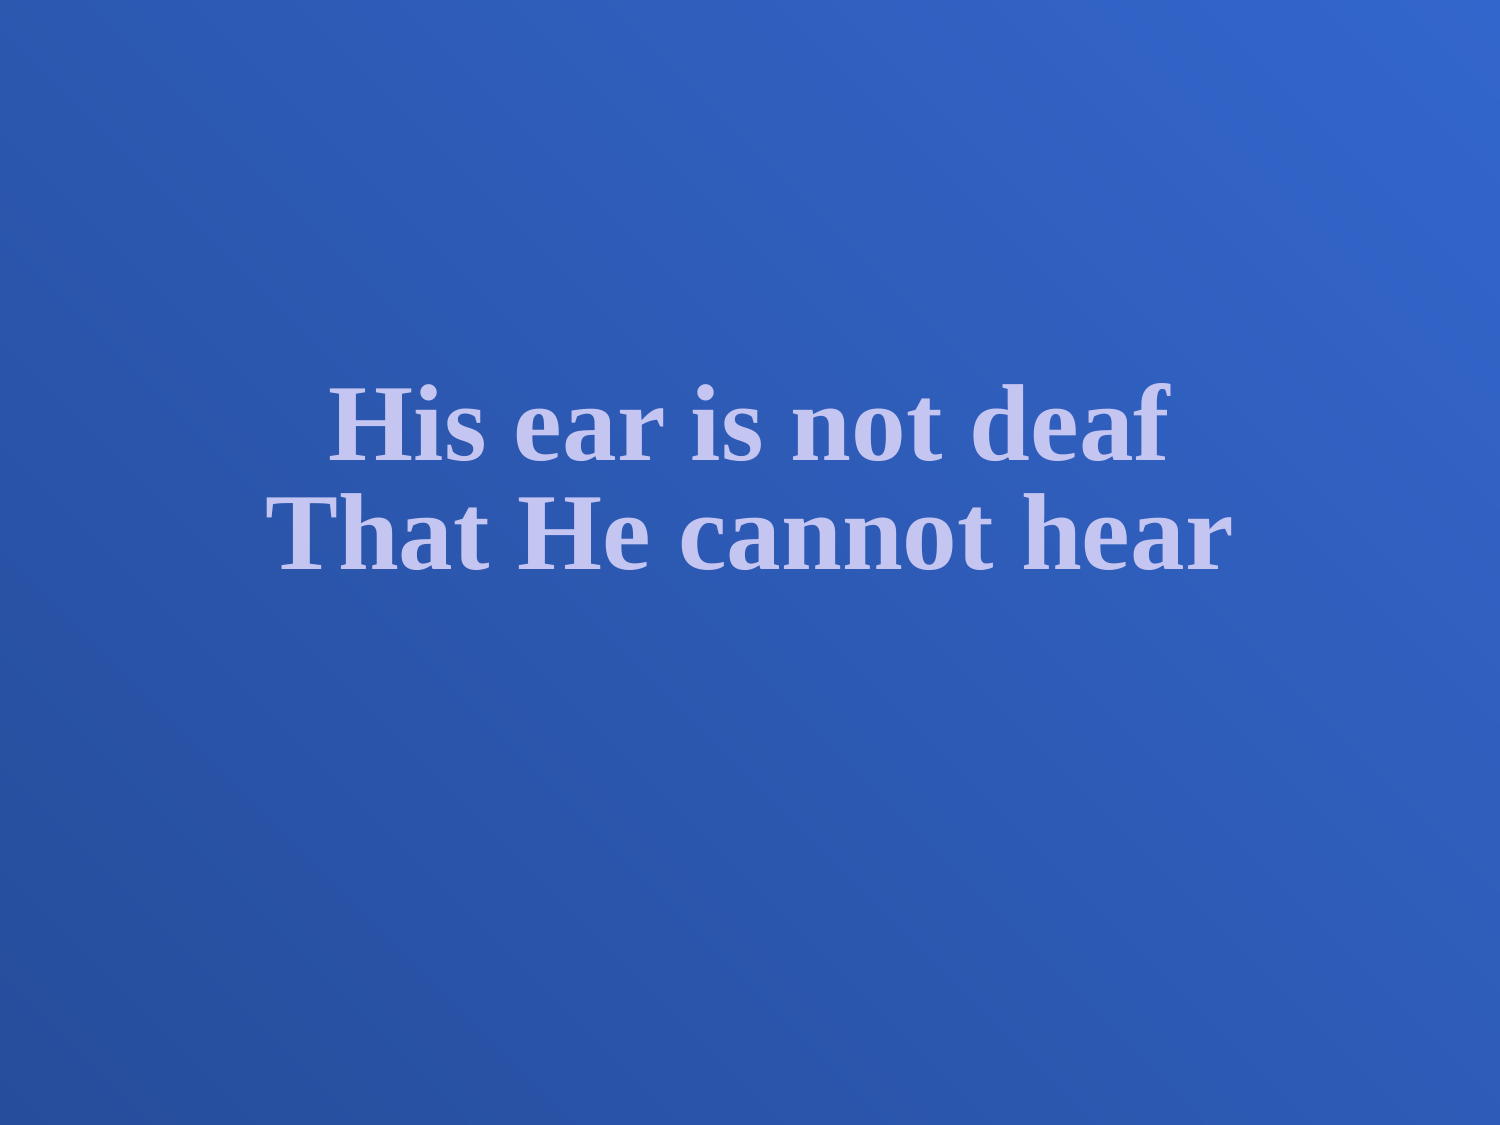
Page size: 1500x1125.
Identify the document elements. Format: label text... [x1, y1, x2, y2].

text_box His ear is not deaf That He cannot hear [0, 365, 1500, 599]
